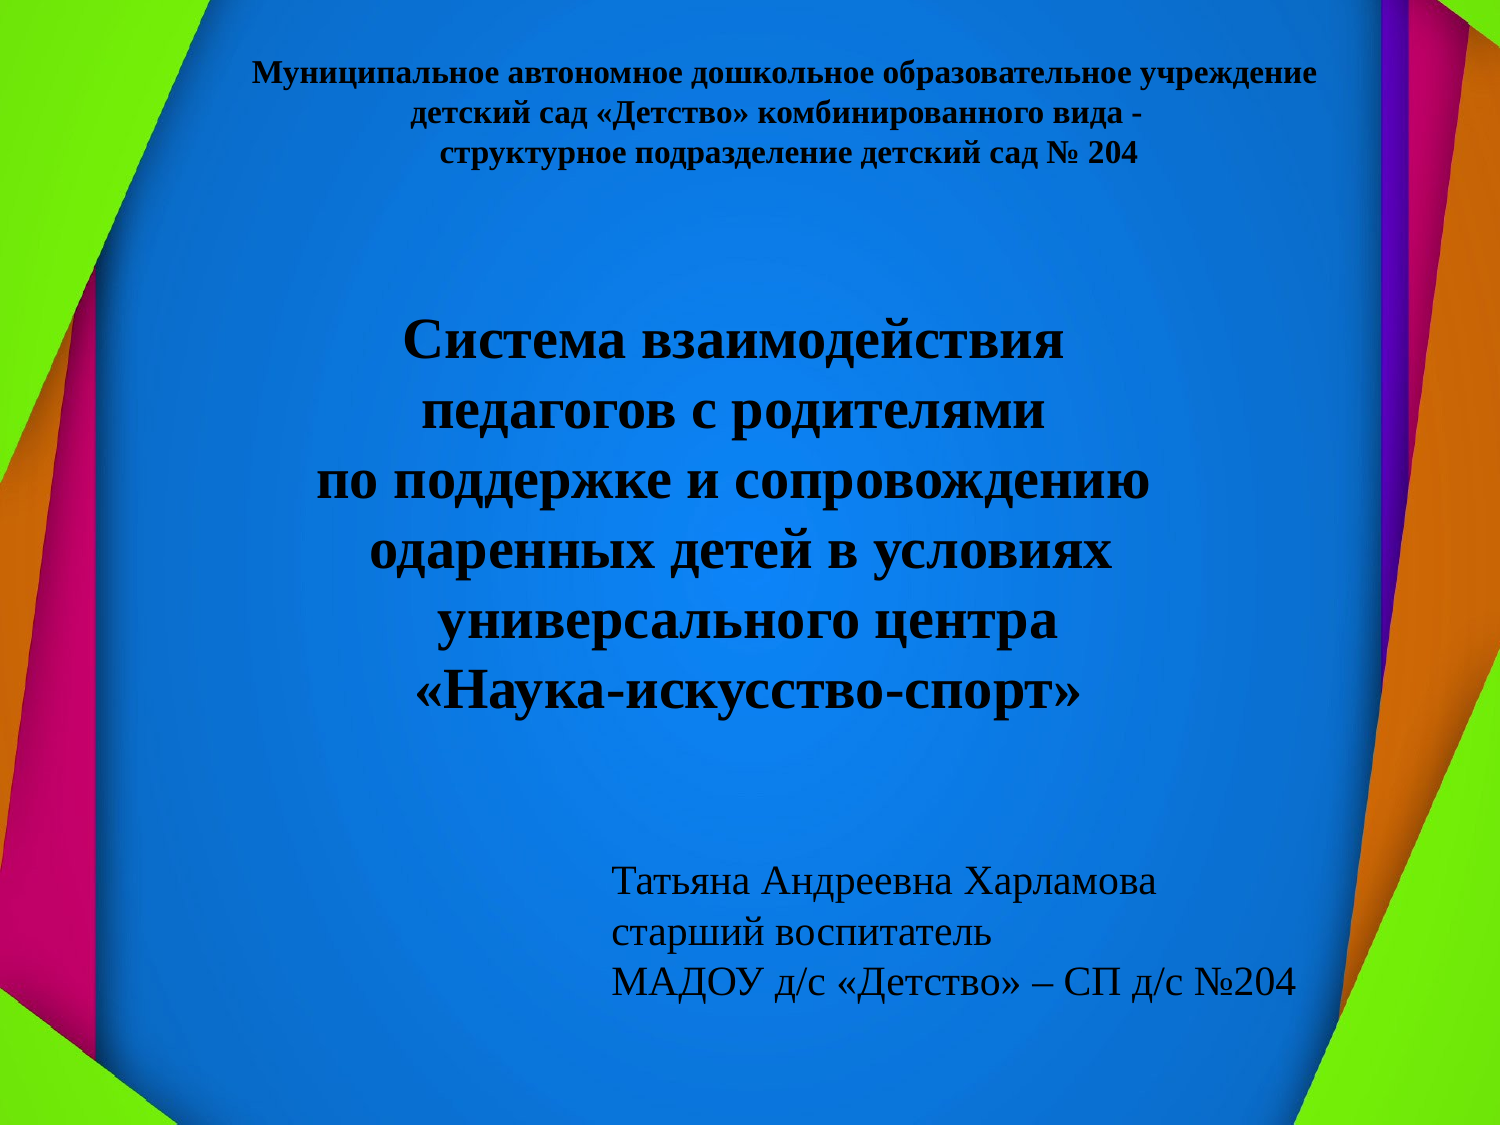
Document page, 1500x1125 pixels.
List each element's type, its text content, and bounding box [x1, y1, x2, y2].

picture [0, 0, 1500, 1125]
text_box Муниципальное автономное дошкольное образовательное учреждение детский сад «Детство» комбинированного вида - структурное подразделение детский сад № 204 [206, 42, 1365, 178]
text_box Система взаимодействия педагогов с родителями по поддержке и сопровождению одаренных детей в условиях универсального центра «Наука-искусство-спорт» [112, 293, 1371, 728]
text_box Татьяна Андреевна Харламова старший воспитатель МАДОУ д/с «Детство» – СП д/с №204 [596, 846, 1347, 1011]
